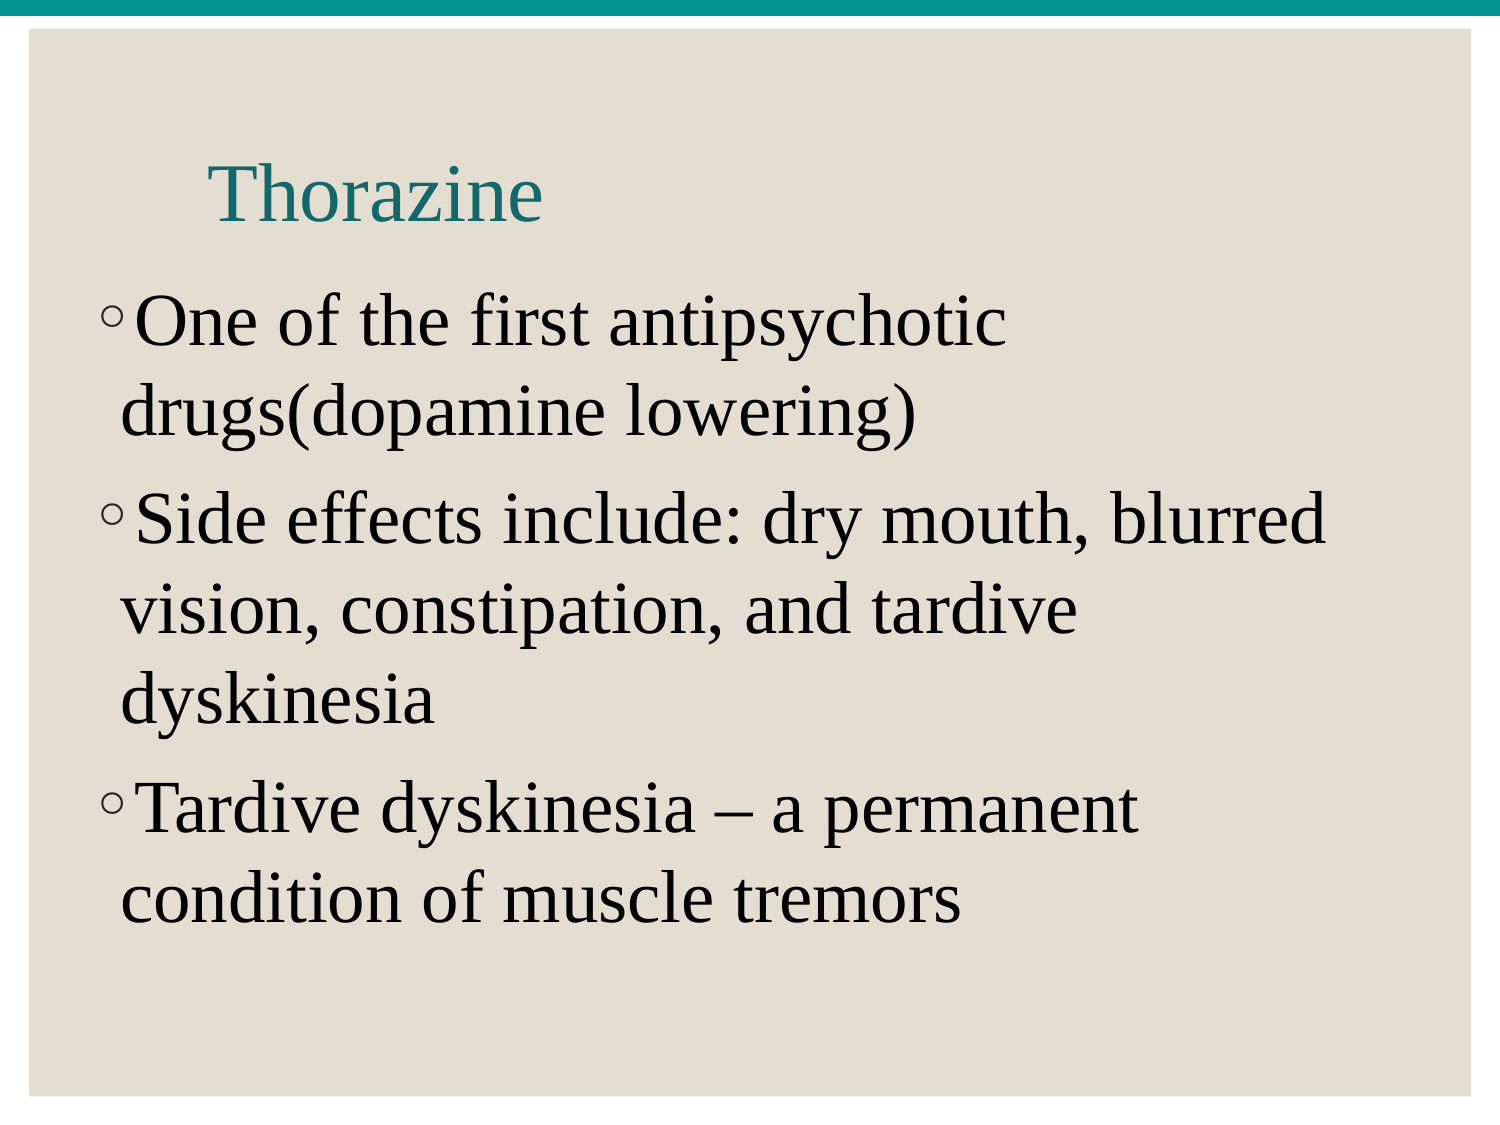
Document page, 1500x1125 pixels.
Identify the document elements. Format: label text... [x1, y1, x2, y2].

picture [0, 0, 1500, 16]
title Thorazine [192, 23, 1308, 262]
list One of the first antipsychotic drugs(dopamine lowering) Side effects include: dry mouth, blurred vision, constipation, and tardive dyskinesia Tardive dyskinesia – a permanent condition of muscle tremors [75, 262, 1388, 1005]
